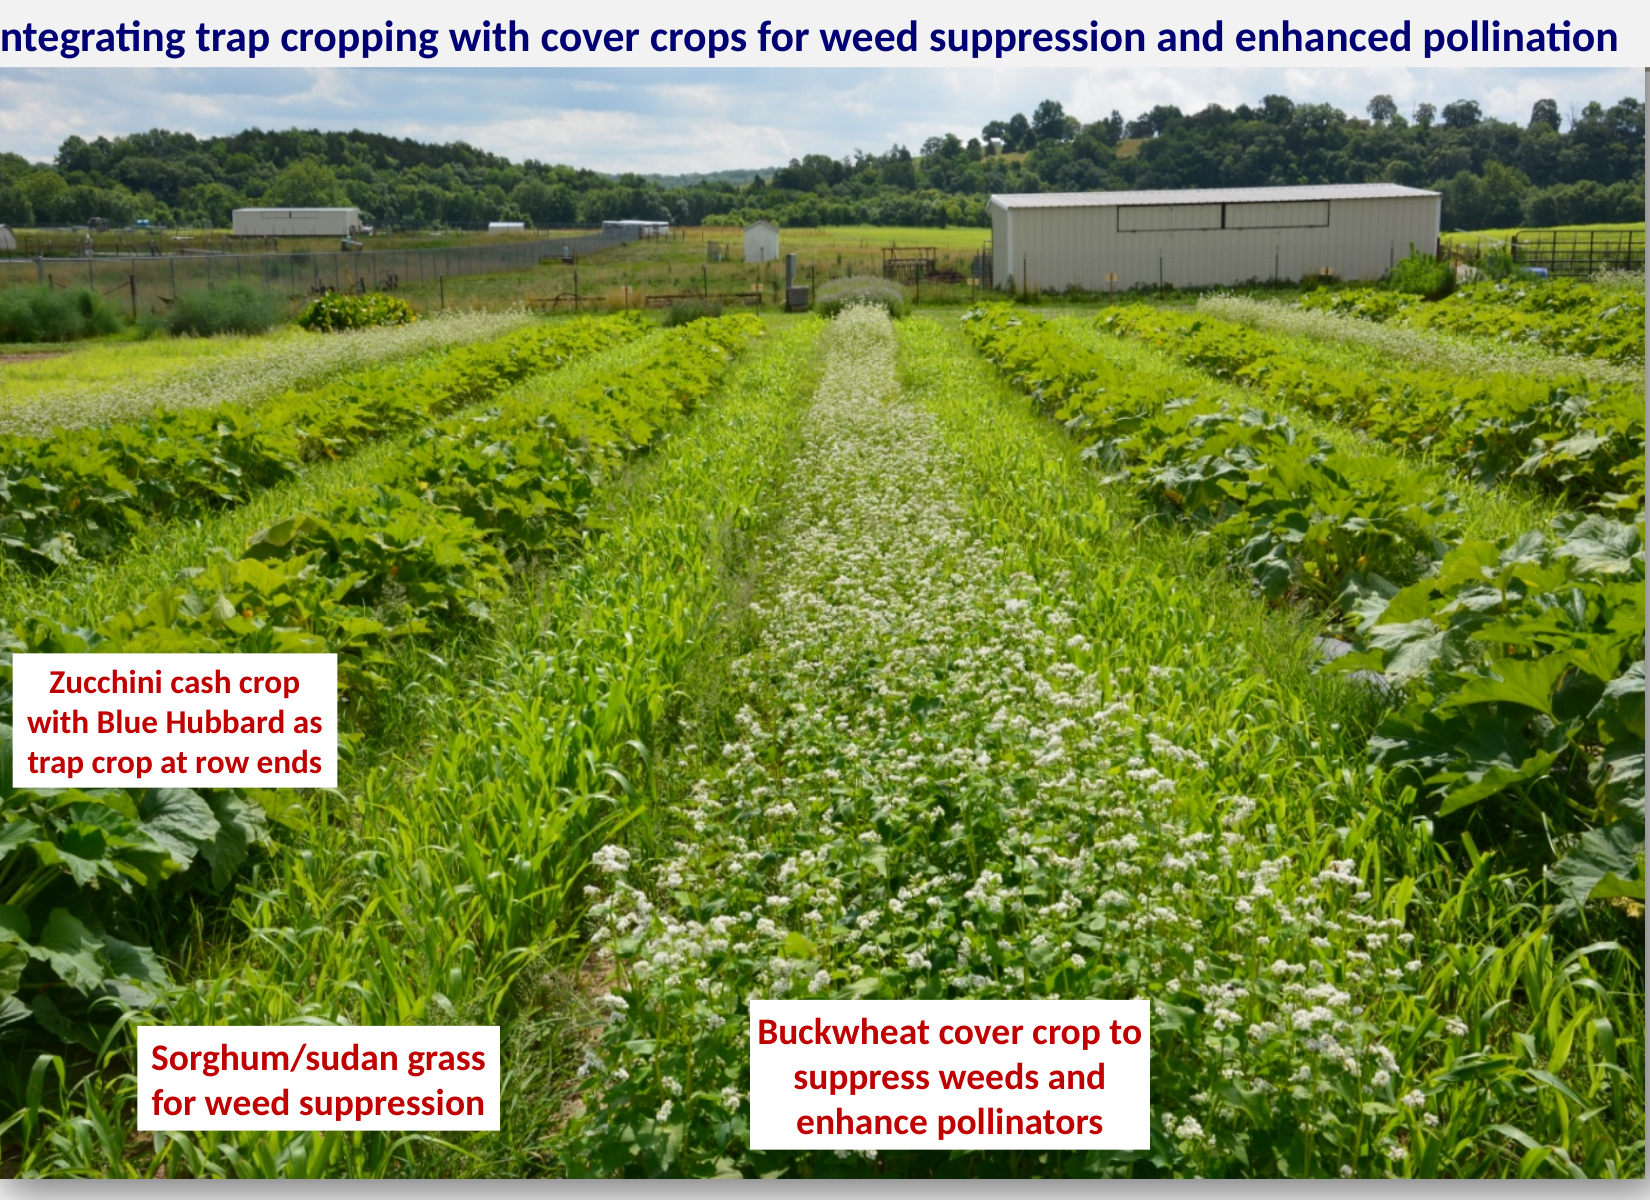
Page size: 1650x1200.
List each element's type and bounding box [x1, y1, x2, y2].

text_box [0, 0, 1650, 1179]
